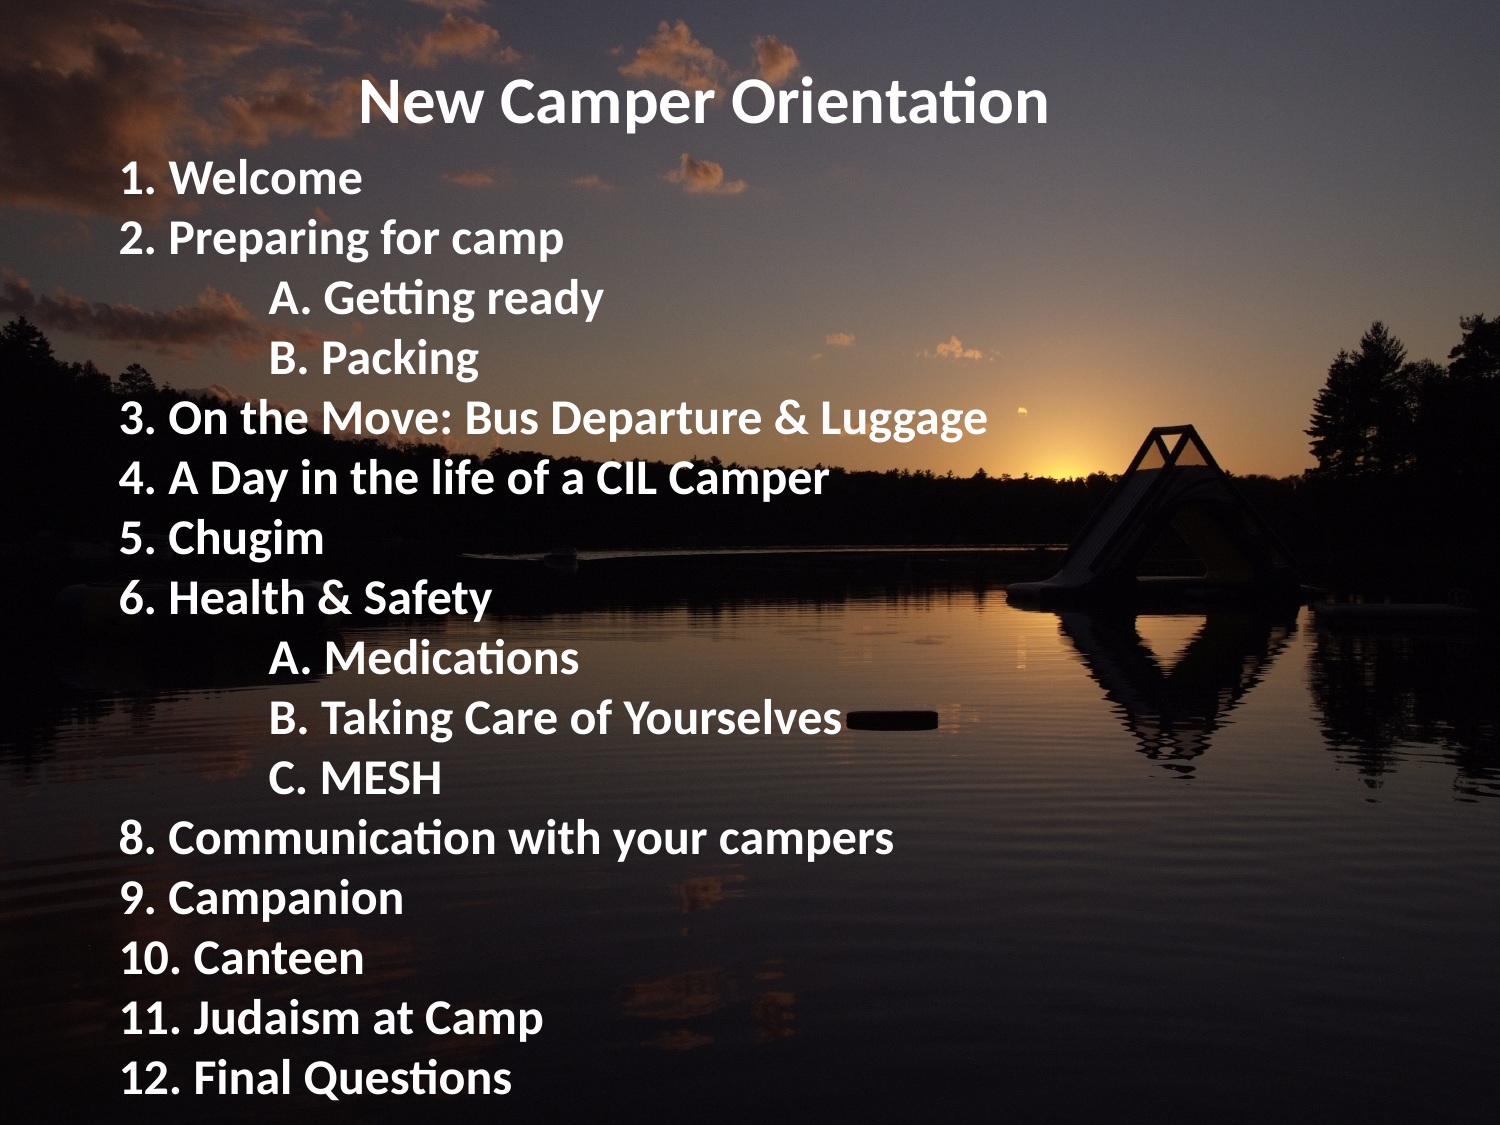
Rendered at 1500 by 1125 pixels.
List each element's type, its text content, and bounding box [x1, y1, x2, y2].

text_box 1. Welcome 2. Preparing for camp A. Getting ready B. Packing 3. On the Move: Bus Departure & Luggage 4. A Day in the life of a CIL Camper 5. Chugim 6. Health & Safety A. Medications B. Taking Care of Yourselves C. MESH 8. Communication with your campers 9. Campanion 10. Canteen 11. Judaism at Camp 12. Final Questions [112, 138, 1388, 1125]
text_box New Camper Orientation [50, 49, 1375, 225]
picture [0, 0, 1500, 1125]
